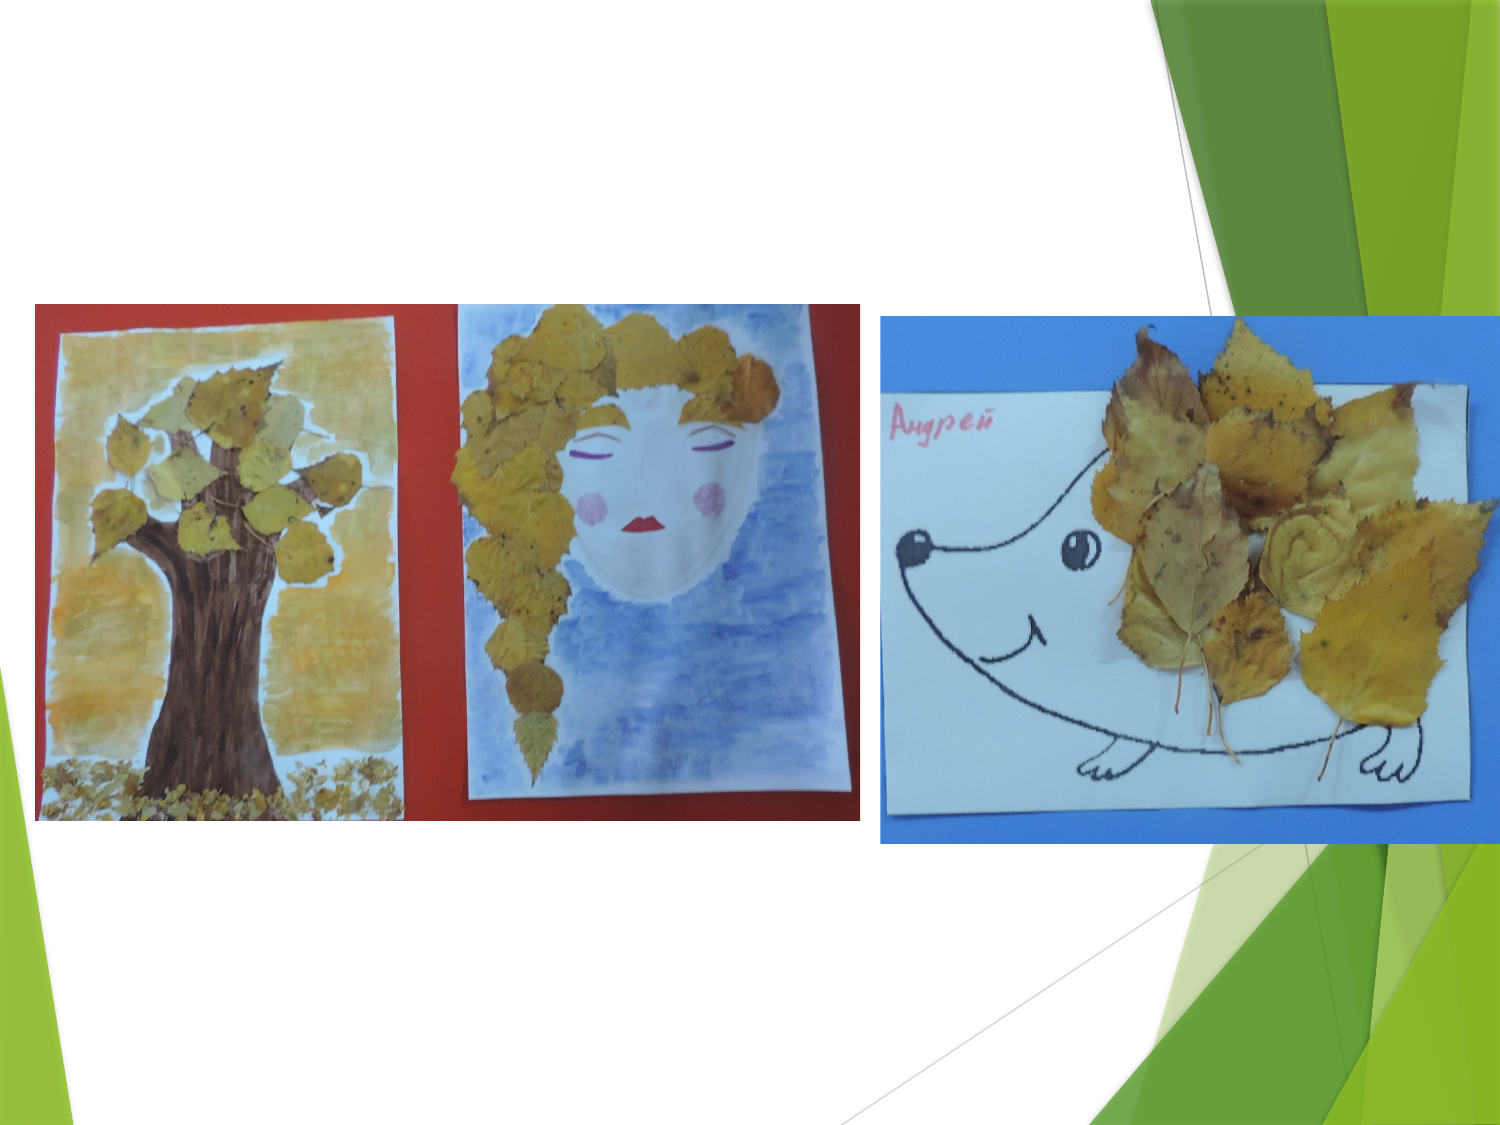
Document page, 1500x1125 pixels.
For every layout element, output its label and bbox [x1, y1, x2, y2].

picture [879, 315, 1500, 845]
picture [34, 304, 861, 821]
